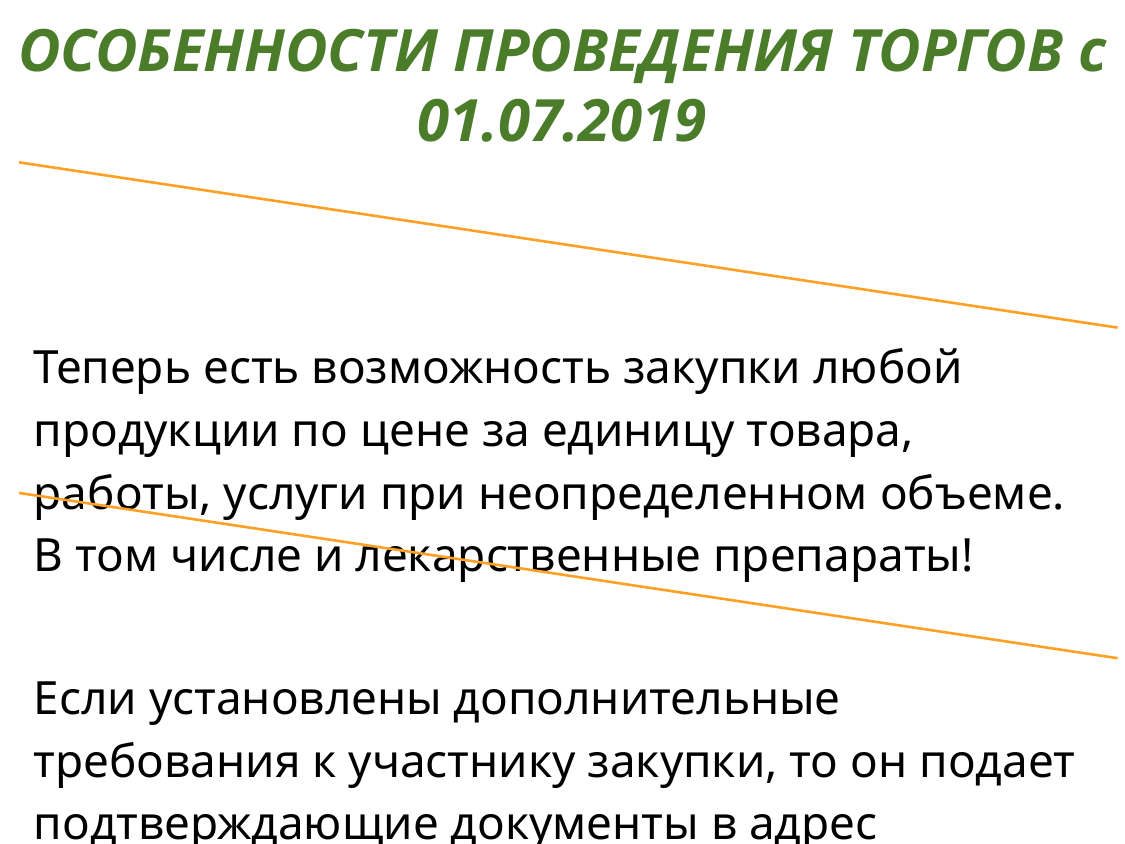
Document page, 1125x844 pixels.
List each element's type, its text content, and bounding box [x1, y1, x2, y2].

text_box ОСОБЕННОСТИ ПРОВЕДЕНИЯ ТОРГОВ с 01.07.2019 [0, 5, 1125, 161]
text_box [18, 161, 1119, 824]
